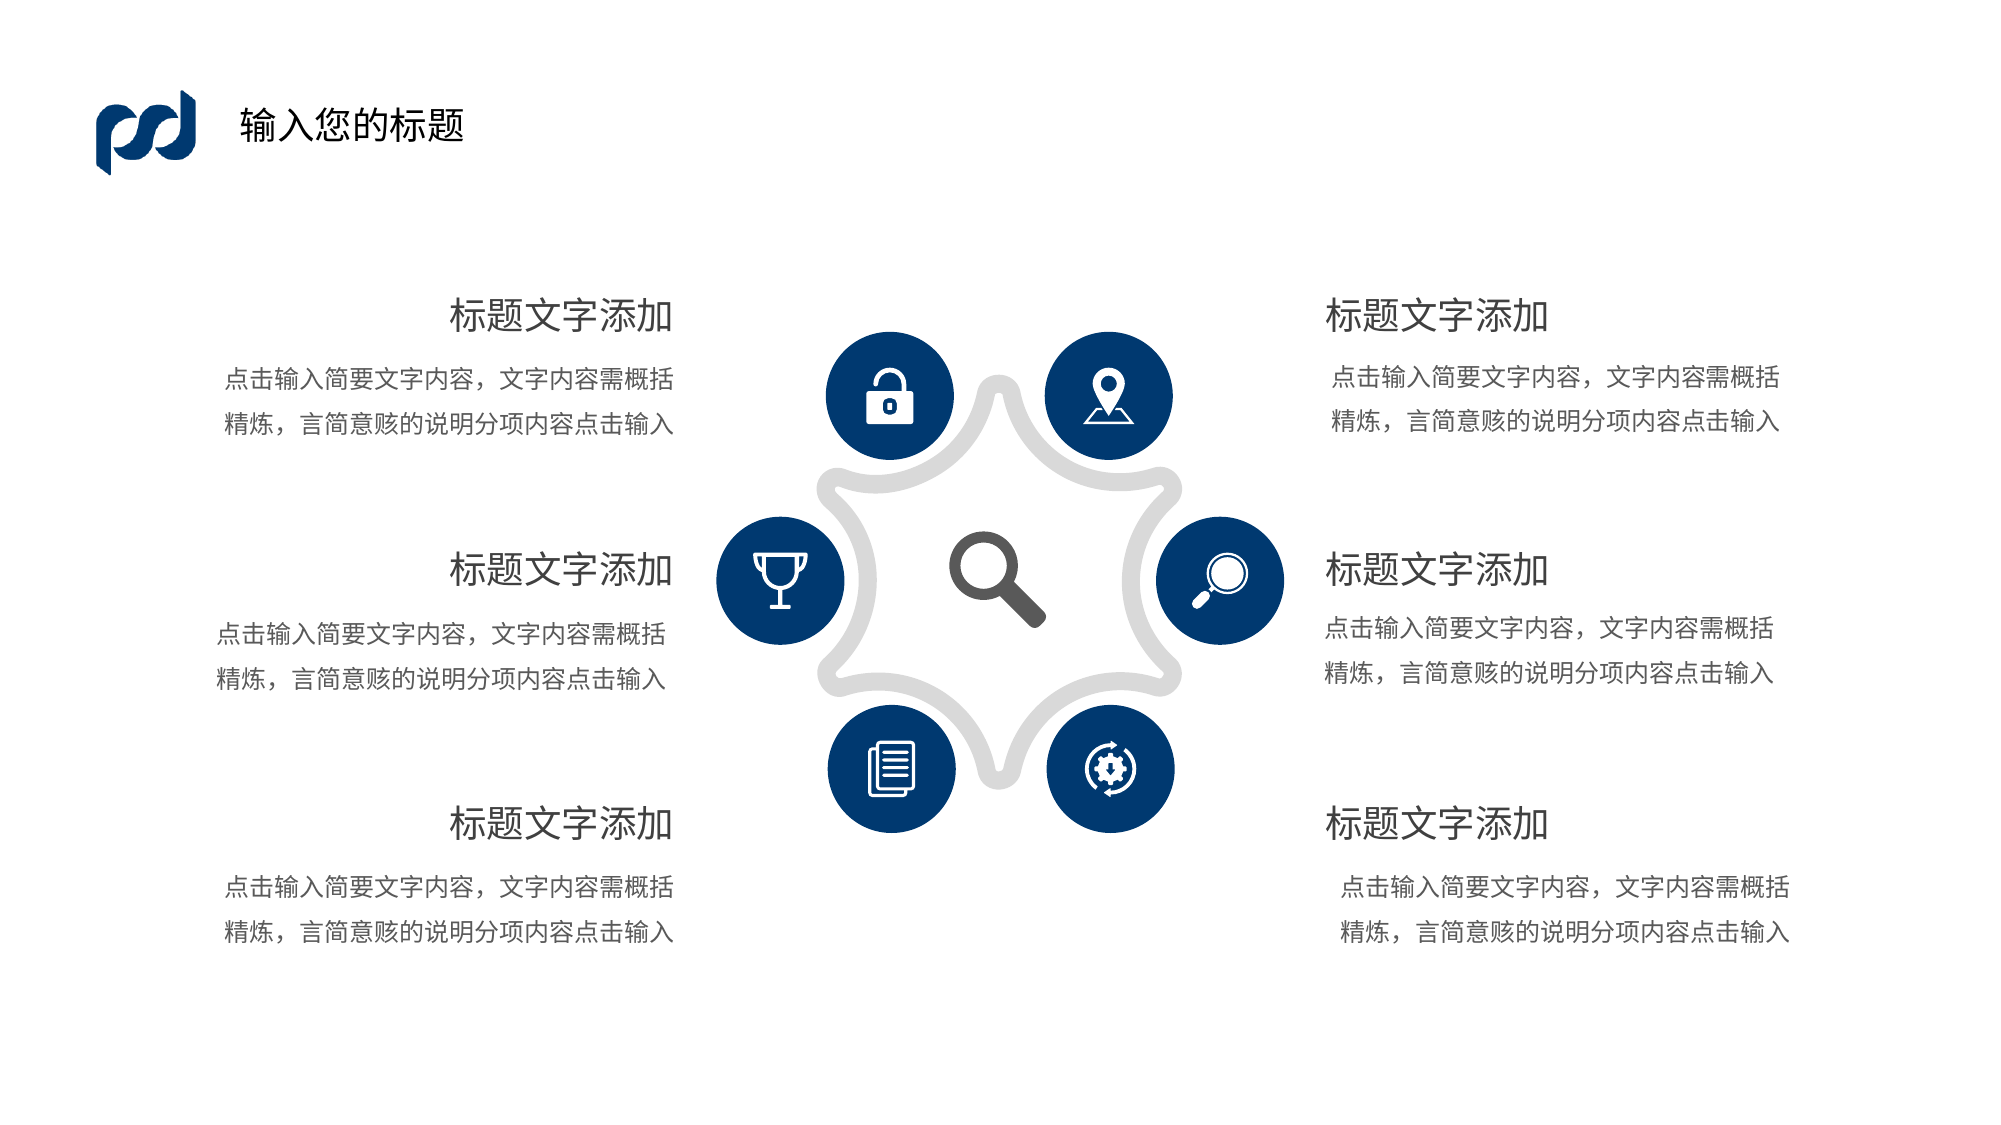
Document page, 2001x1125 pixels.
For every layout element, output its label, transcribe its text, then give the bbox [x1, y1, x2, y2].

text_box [716, 516, 845, 645]
text_box 标题文字添加 [278, 529, 690, 599]
text_box [816, 374, 1183, 790]
text_box 标题文字添加 [1310, 529, 1722, 590]
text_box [1046, 704, 1175, 834]
text_box 点击输入简要文字内容，文字内容需概括精炼，言简意赅的说明分项内容点击输入 [202, 848, 690, 954]
text_box 标题文字添加 [1310, 783, 1722, 852]
text_box [949, 531, 1047, 628]
text_box 点击输入简要文字内容，文字内容需概括精炼，言简意赅的说明分项内容点击输入 [195, 595, 682, 701]
text_box 点击输入简要文字内容，文字内容需概括精炼，言简意赅的说明分项内容点击输入 [1309, 338, 1796, 444]
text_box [825, 331, 954, 460]
text_box 标题文字添加 [278, 783, 690, 848]
text_box 点击输入简要文字内容，文字内容需概括精炼，言简意赅的说明分项内容点击输入 [1303, 590, 1790, 696]
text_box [827, 704, 956, 834]
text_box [1044, 331, 1173, 460]
text_box 标题文字添加 [1310, 275, 1722, 338]
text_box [87, 68, 535, 182]
text_box 点击输入简要文字内容，文字内容需概括精炼，言简意赅的说明分项内容点击输入 [1318, 848, 1806, 954]
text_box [1156, 516, 1285, 645]
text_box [202, 275, 690, 448]
